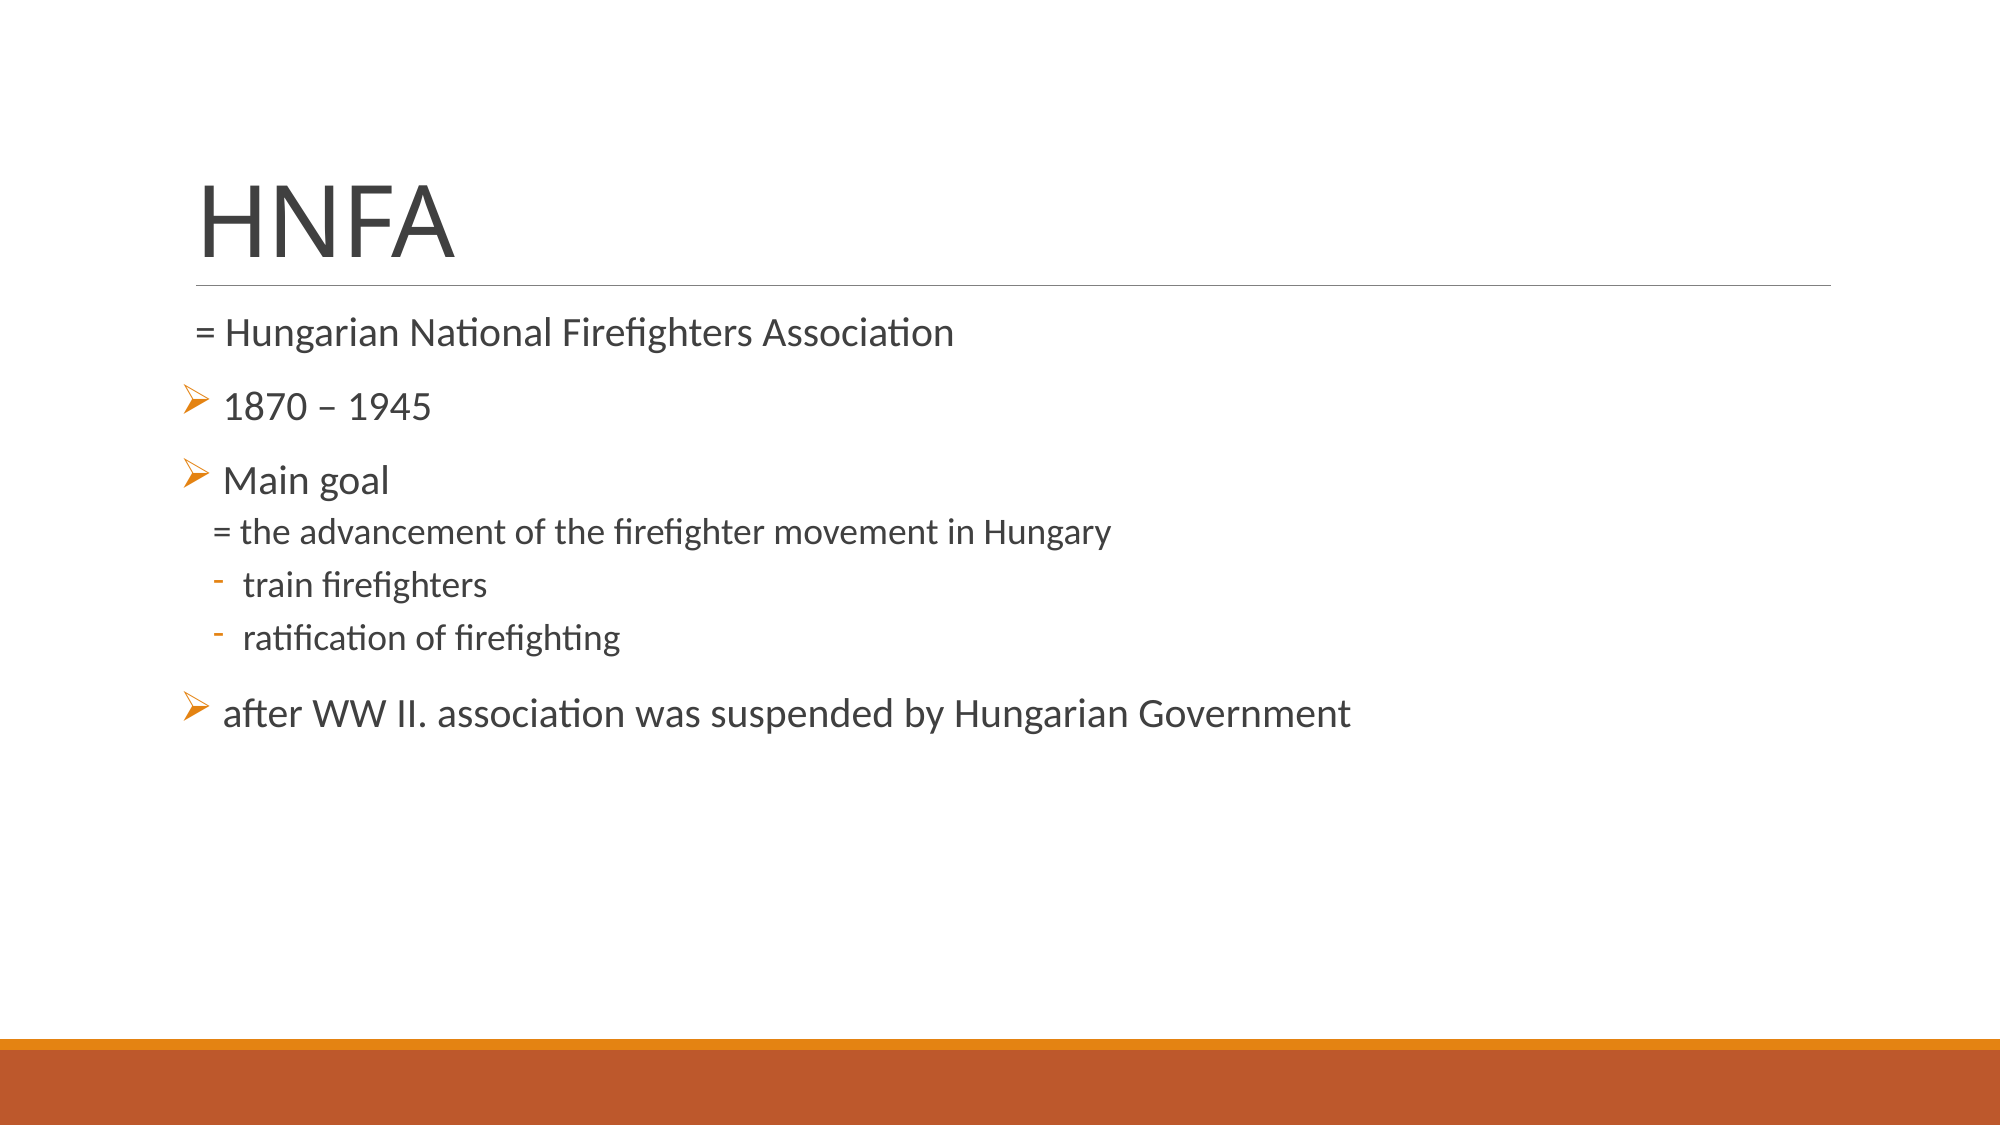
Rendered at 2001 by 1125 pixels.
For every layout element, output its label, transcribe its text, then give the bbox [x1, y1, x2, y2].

title HNFA [180, 47, 1830, 285]
list = Hungarian National Firefighters Association 1870 – 1945 Main goal = the advancement of the firefighter movement in Hungary train firefighters ratification of firefighting after WW II. association was suspended by Hungarian Government [180, 302, 1830, 963]
